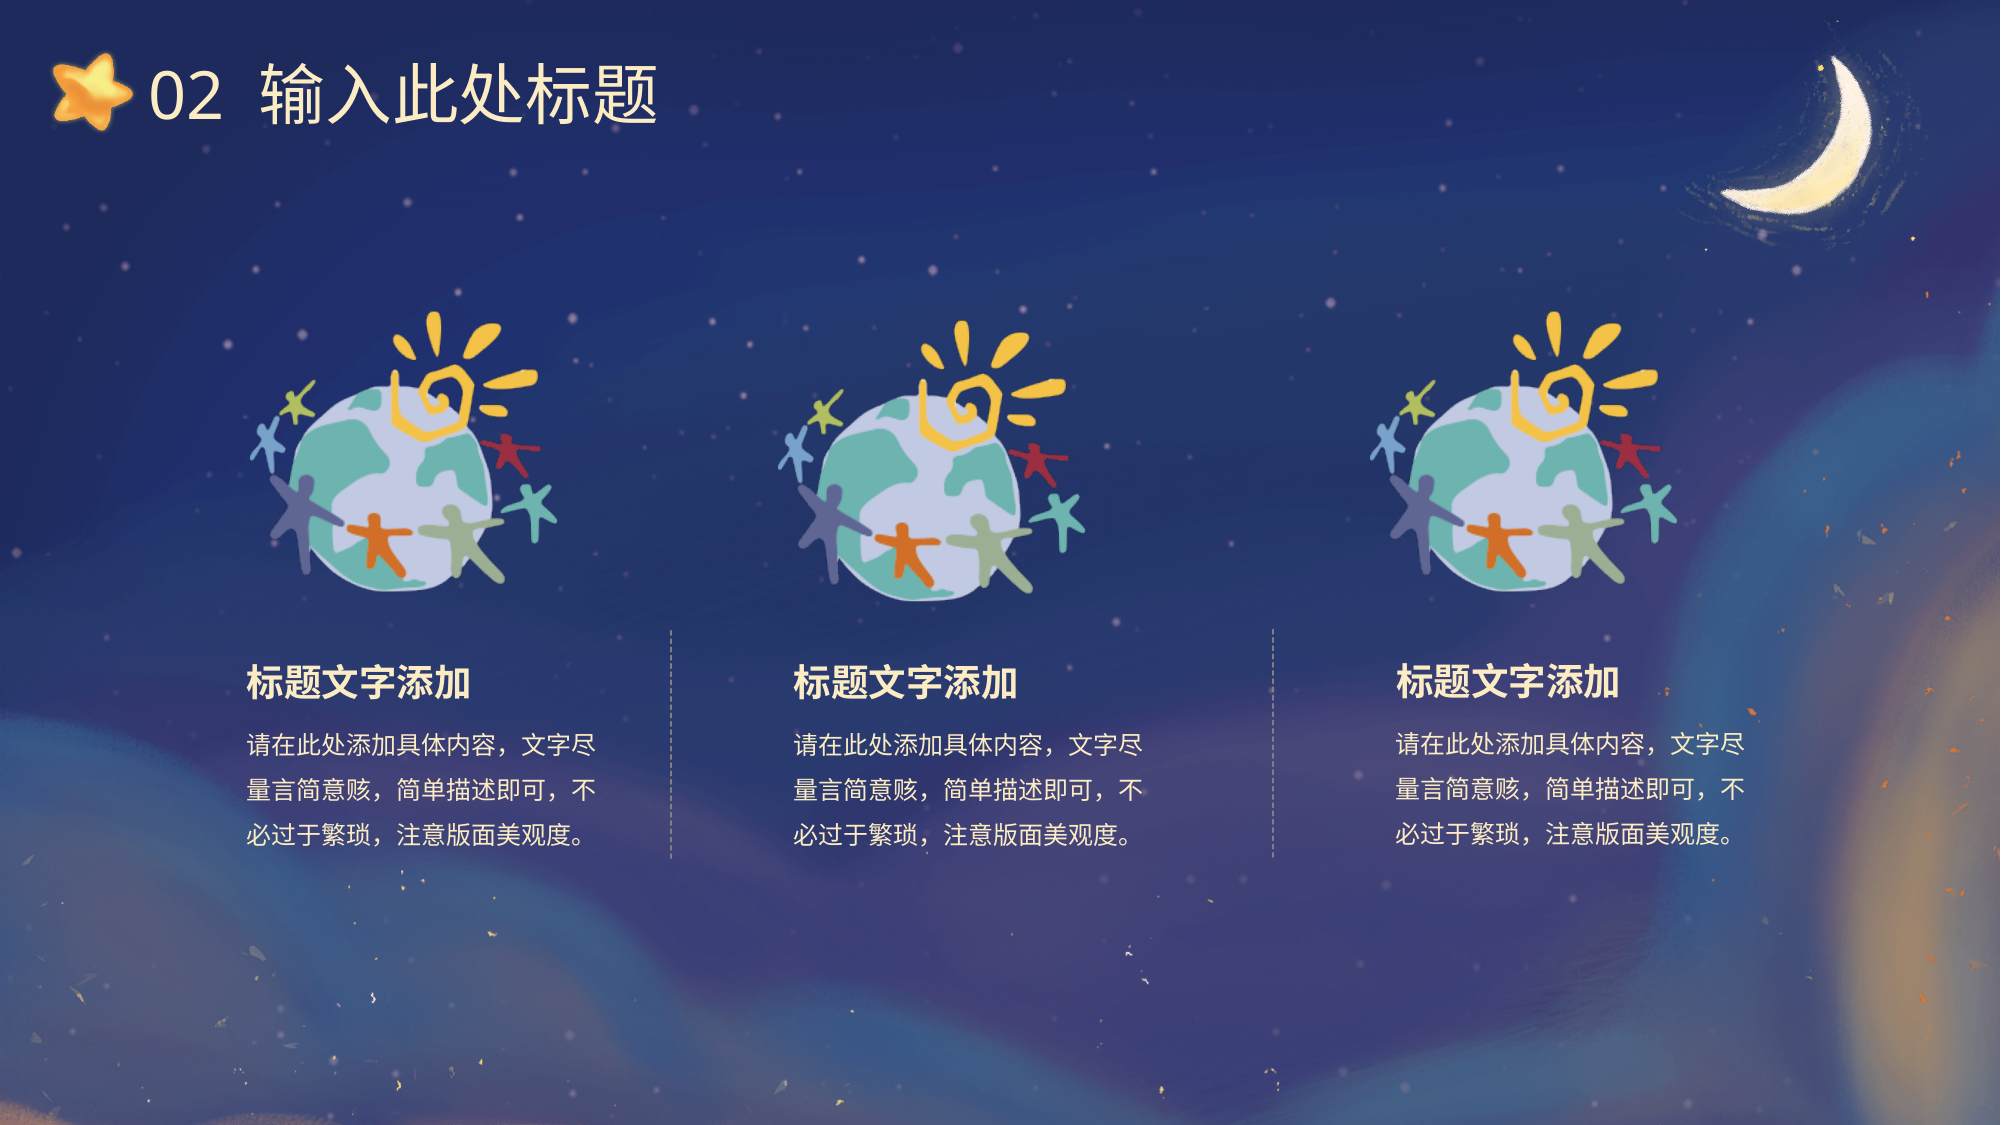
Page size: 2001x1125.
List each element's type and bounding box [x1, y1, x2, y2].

picture [0, 0, 2000, 1125]
text_box [231, 651, 618, 855]
text_box [778, 651, 1165, 854]
text_box [1381, 650, 1767, 853]
